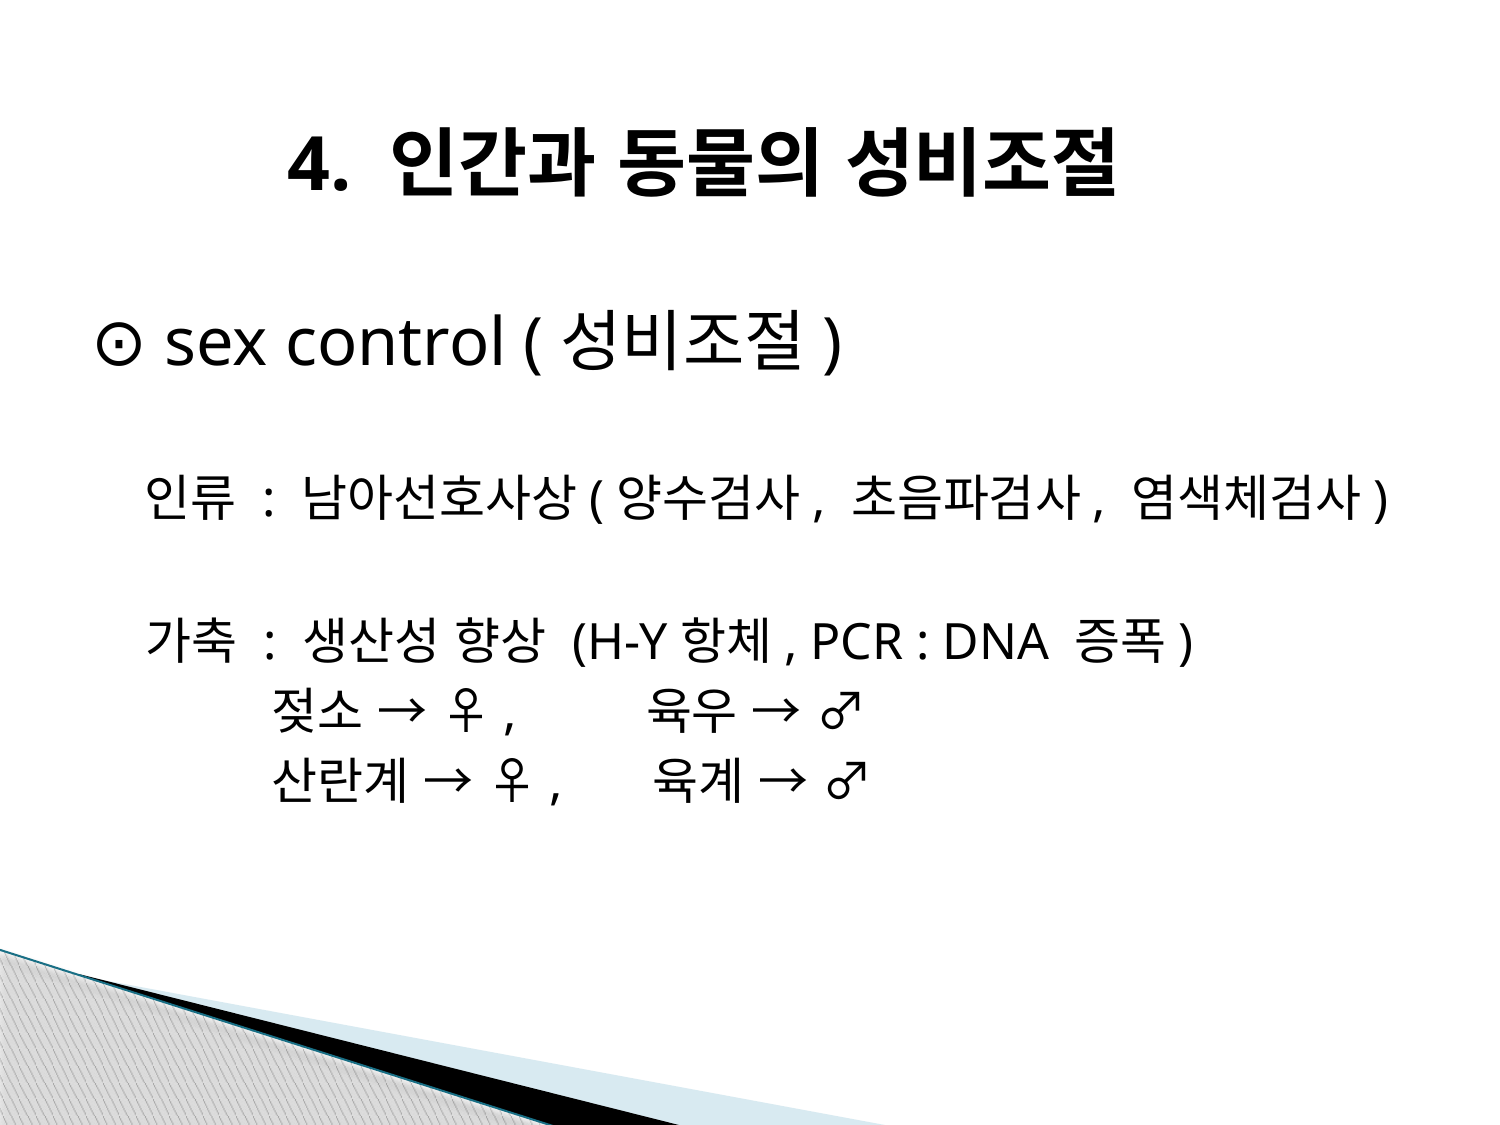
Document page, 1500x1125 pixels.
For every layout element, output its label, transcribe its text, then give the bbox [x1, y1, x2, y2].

text_box 4. 인간과 동물의 성비조절 [29, 66, 1380, 254]
text_box ⊙ sex control (성비조절) 인류 : 남아선호사상(양수검사, 초음파검사, 염색체검사) 가축 : 생산성 향상 (H-Y항체, PCR : DNA 증폭) 젖소 → ♀, 육우 → ♂ 산란계 → ♀, 육계 → ♂ [76, 290, 1427, 882]
